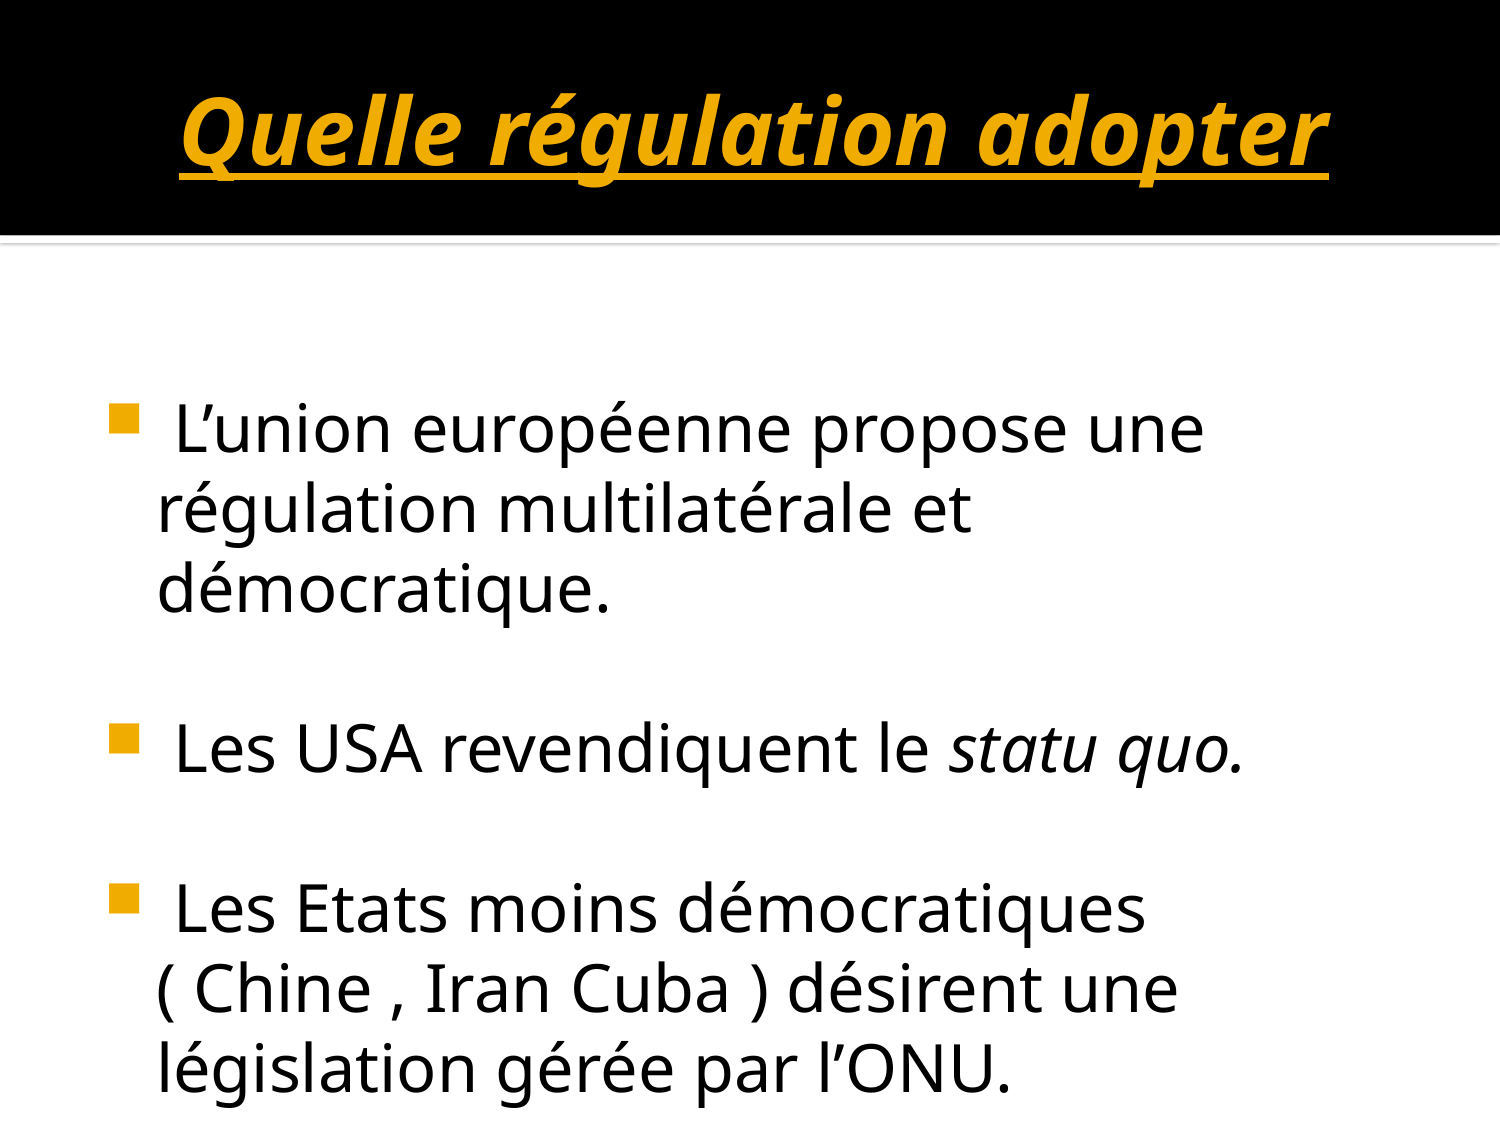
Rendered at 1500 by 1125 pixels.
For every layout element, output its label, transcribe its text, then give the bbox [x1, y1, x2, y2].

title Quelle régulation adopter [75, 25, 1425, 231]
list L’union européenne propose une régulation multilatérale et démocratique. Les USA revendiquent le statu quo. Les Etats moins démocratiques ( Chine , Iran Cuba ) désirent une législation gérée par l’ONU. [75, 291, 1425, 1050]
